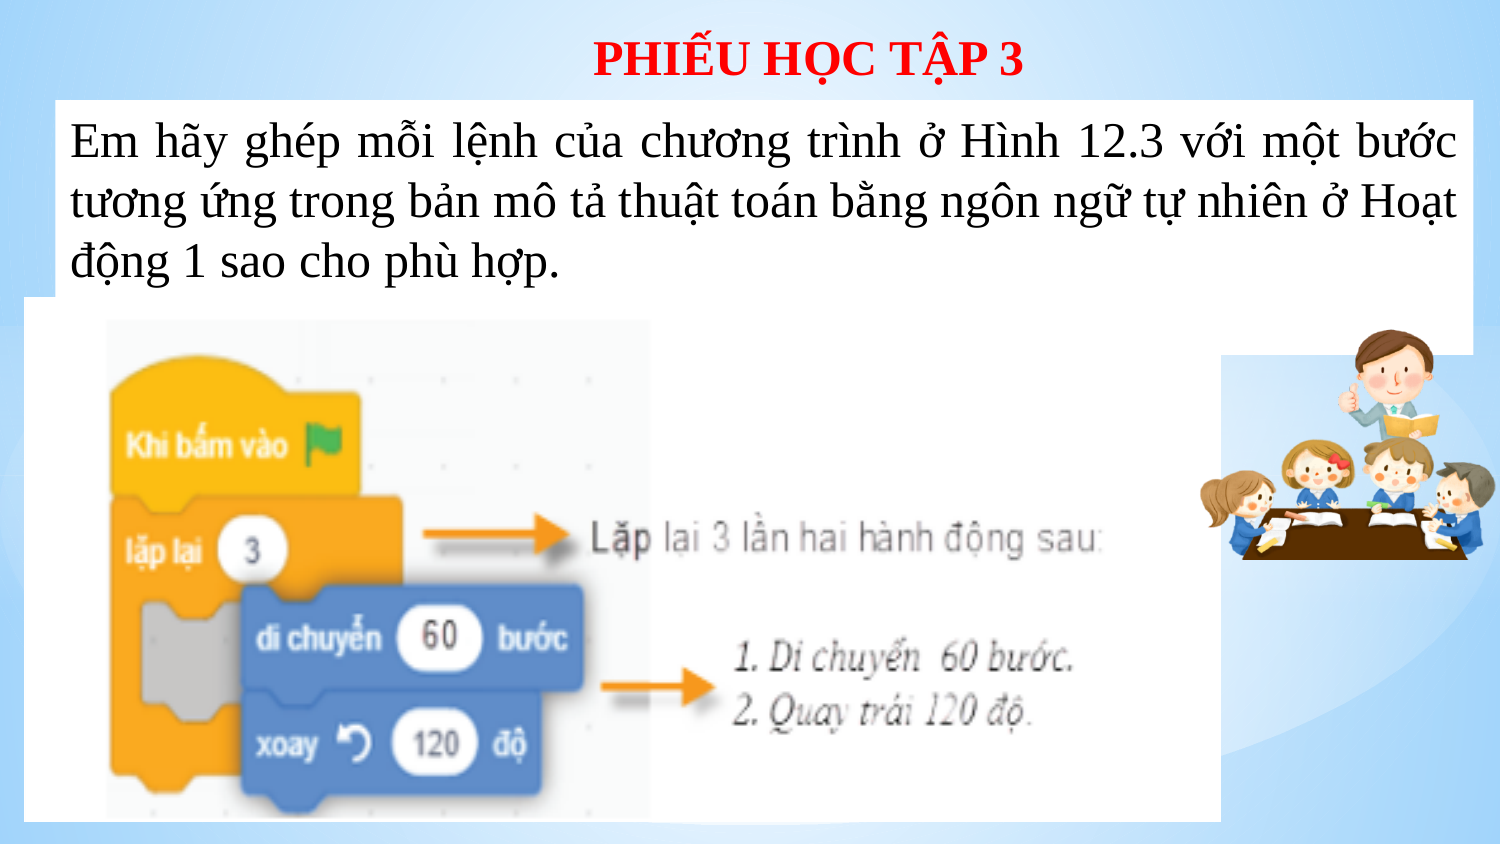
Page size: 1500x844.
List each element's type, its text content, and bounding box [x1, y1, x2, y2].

text_box [222, 22, 1383, 97]
text_box PHIẾU HỌC TẬP 3 [292, 17, 1325, 93]
text_box Em hãy ghép mỗi lệnh của chương trình ở Hình 12.3 với một bước tương ứng trong bản mô tả thuật toán bằng ngôn ngữ tự nhiên ở Hoạt động 1 sao cho phù hợp. [55, 100, 1474, 295]
picture [24, 297, 1500, 823]
